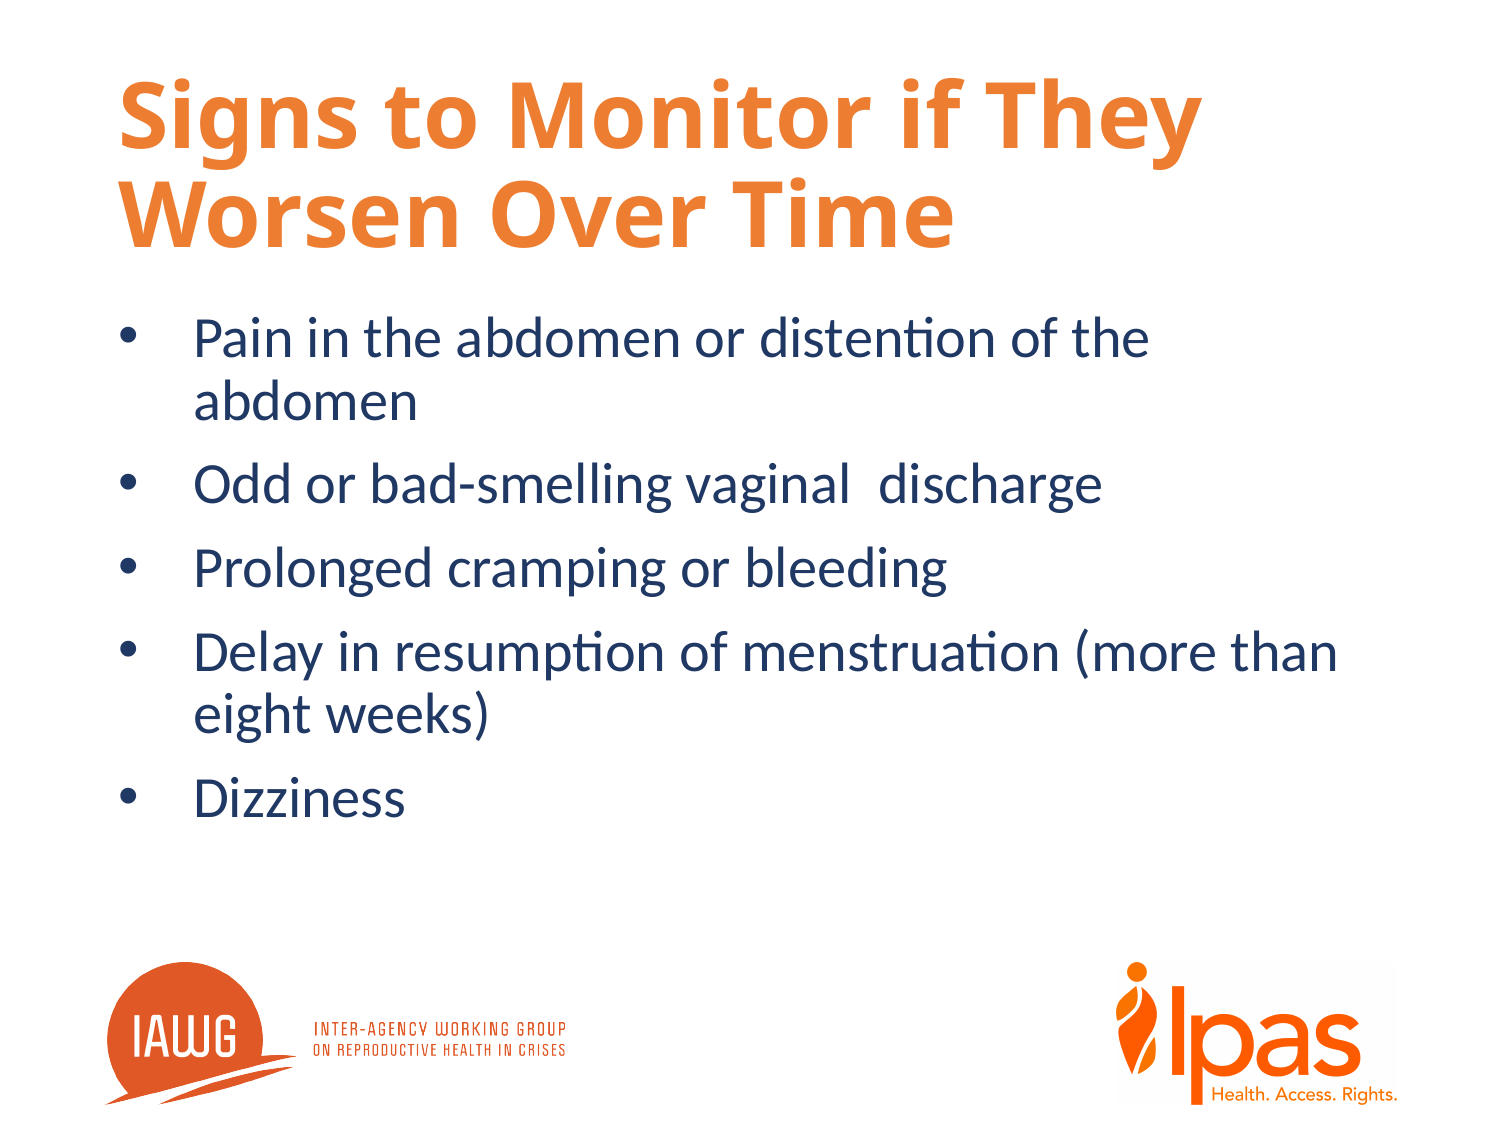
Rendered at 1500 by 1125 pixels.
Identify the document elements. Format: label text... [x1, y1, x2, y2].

picture [1116, 1014, 1397, 1105]
list Pain in the abdomen or distention of the abdomen Odd or bad-smelling vaginal discharge Prolonged cramping or bleeding Delay in resumption of menstruation (more than eight weeks) Dizziness [103, 299, 1397, 1014]
title Signs to Monitor if They Worsen Over Time [103, 59, 1397, 278]
picture [104, 1014, 565, 1105]
